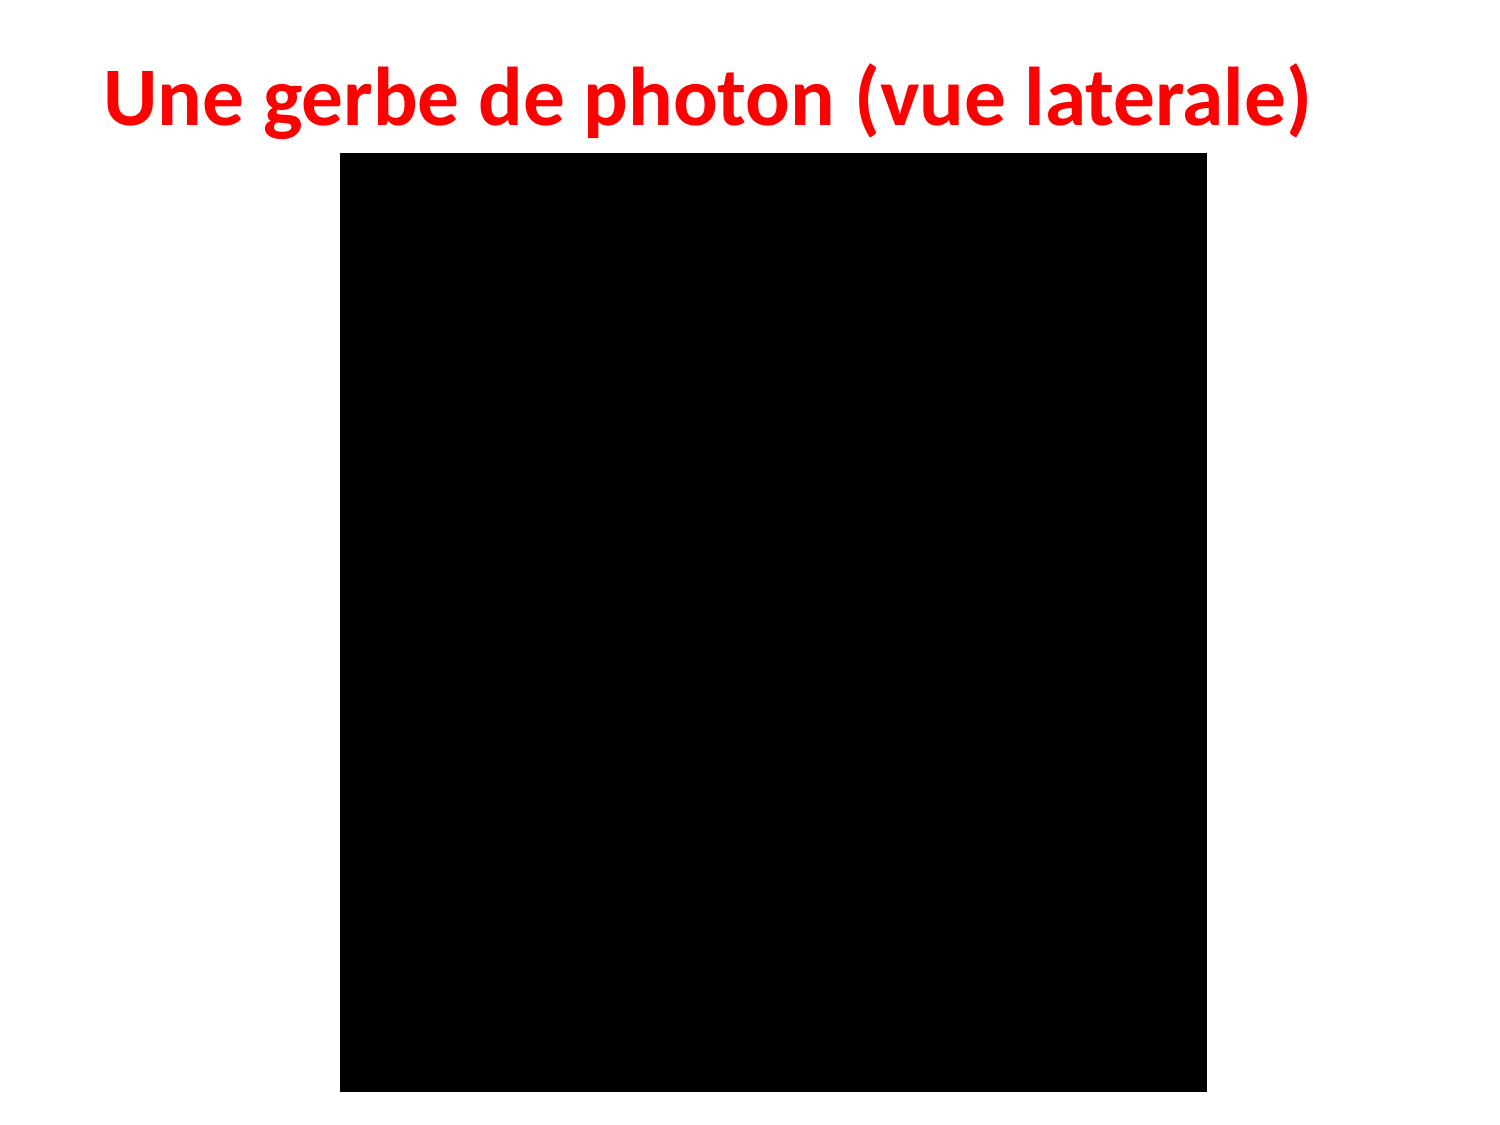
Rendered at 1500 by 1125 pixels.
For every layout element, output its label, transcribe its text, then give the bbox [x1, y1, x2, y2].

text_box Une gerbe de photon (vue laterale) [88, 35, 1348, 150]
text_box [339, 152, 1208, 1093]
